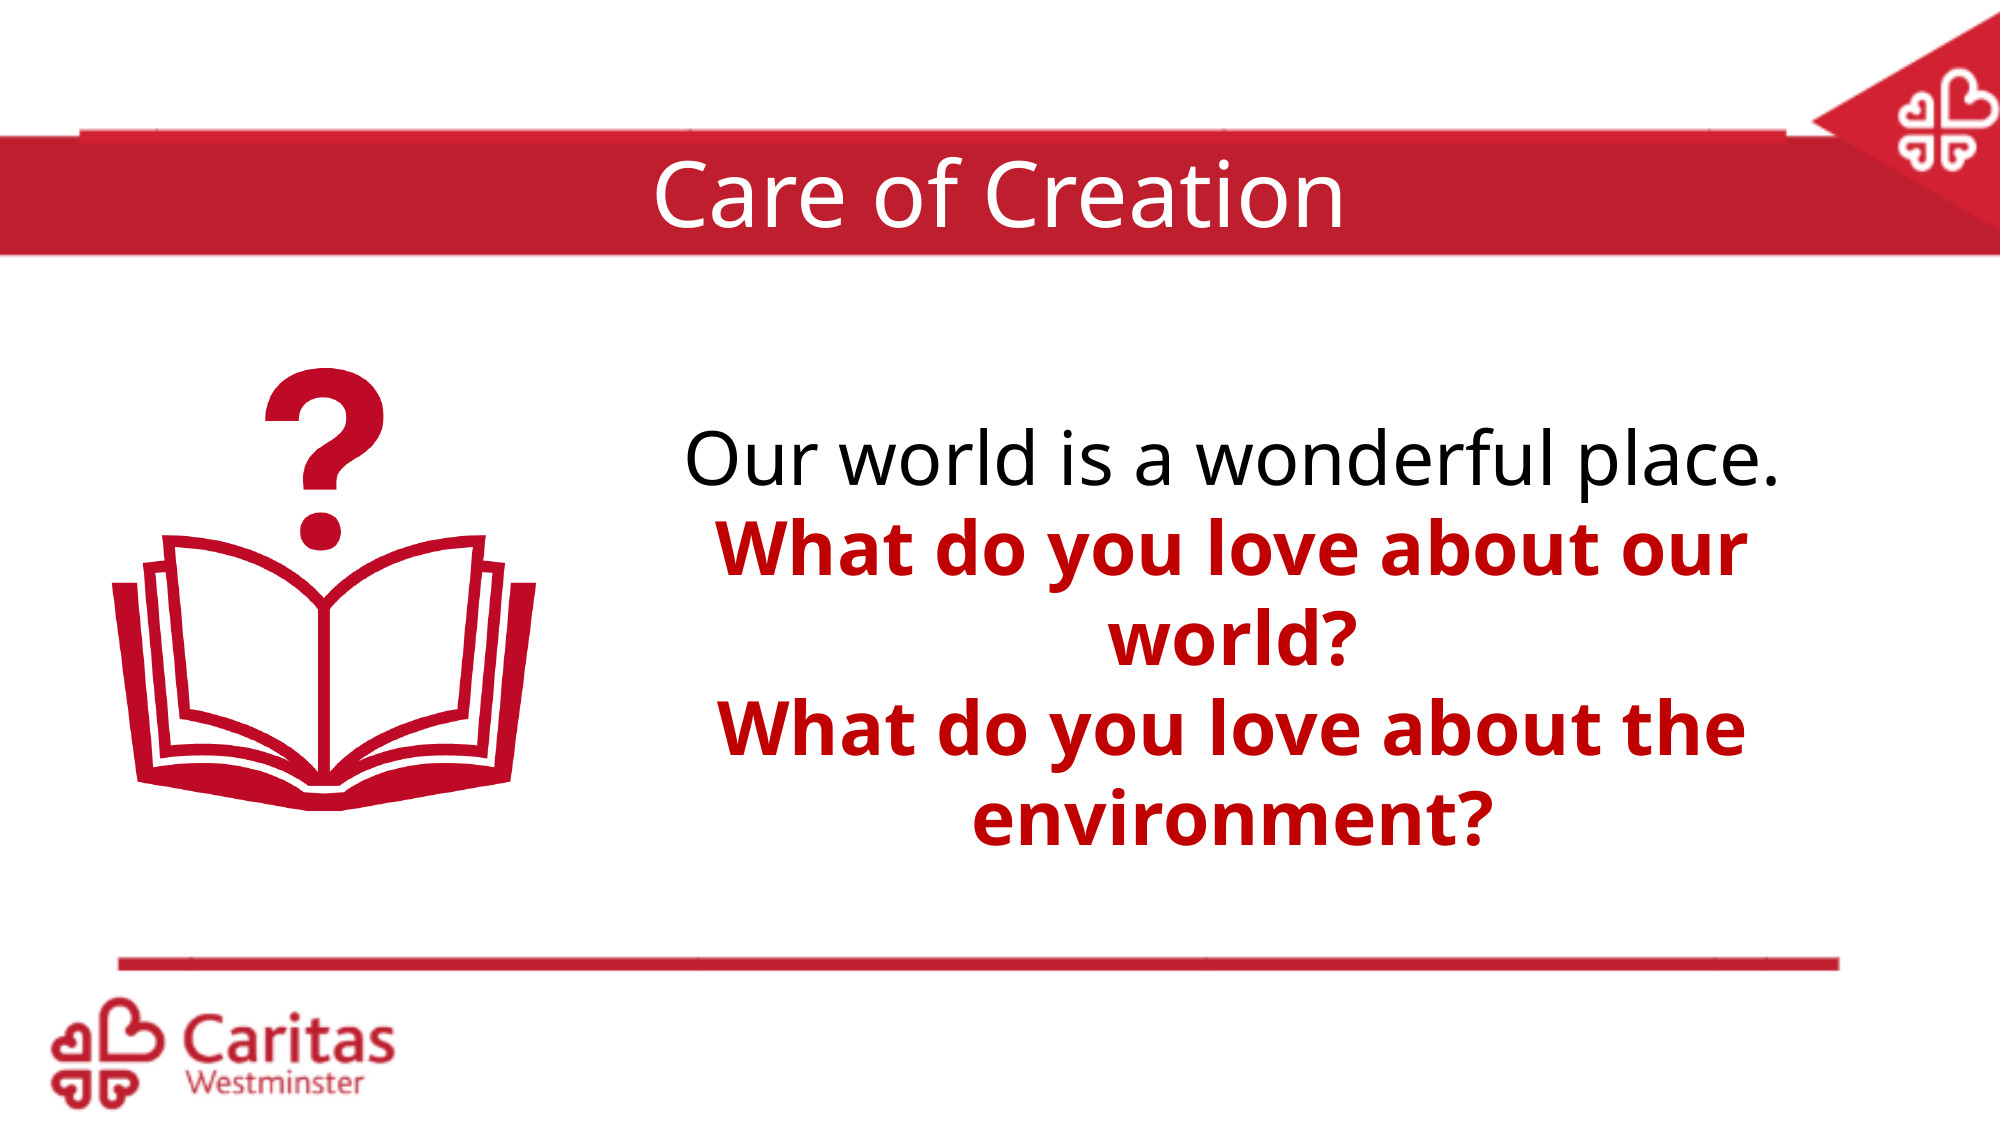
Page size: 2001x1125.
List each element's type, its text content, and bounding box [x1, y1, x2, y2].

picture [101, 348, 558, 830]
picture [29, 935, 1924, 1121]
picture [0, 0, 2000, 296]
text_box Our world is a wonderful place. What do you love about our world? What do you love about the environment? [596, 403, 1870, 869]
